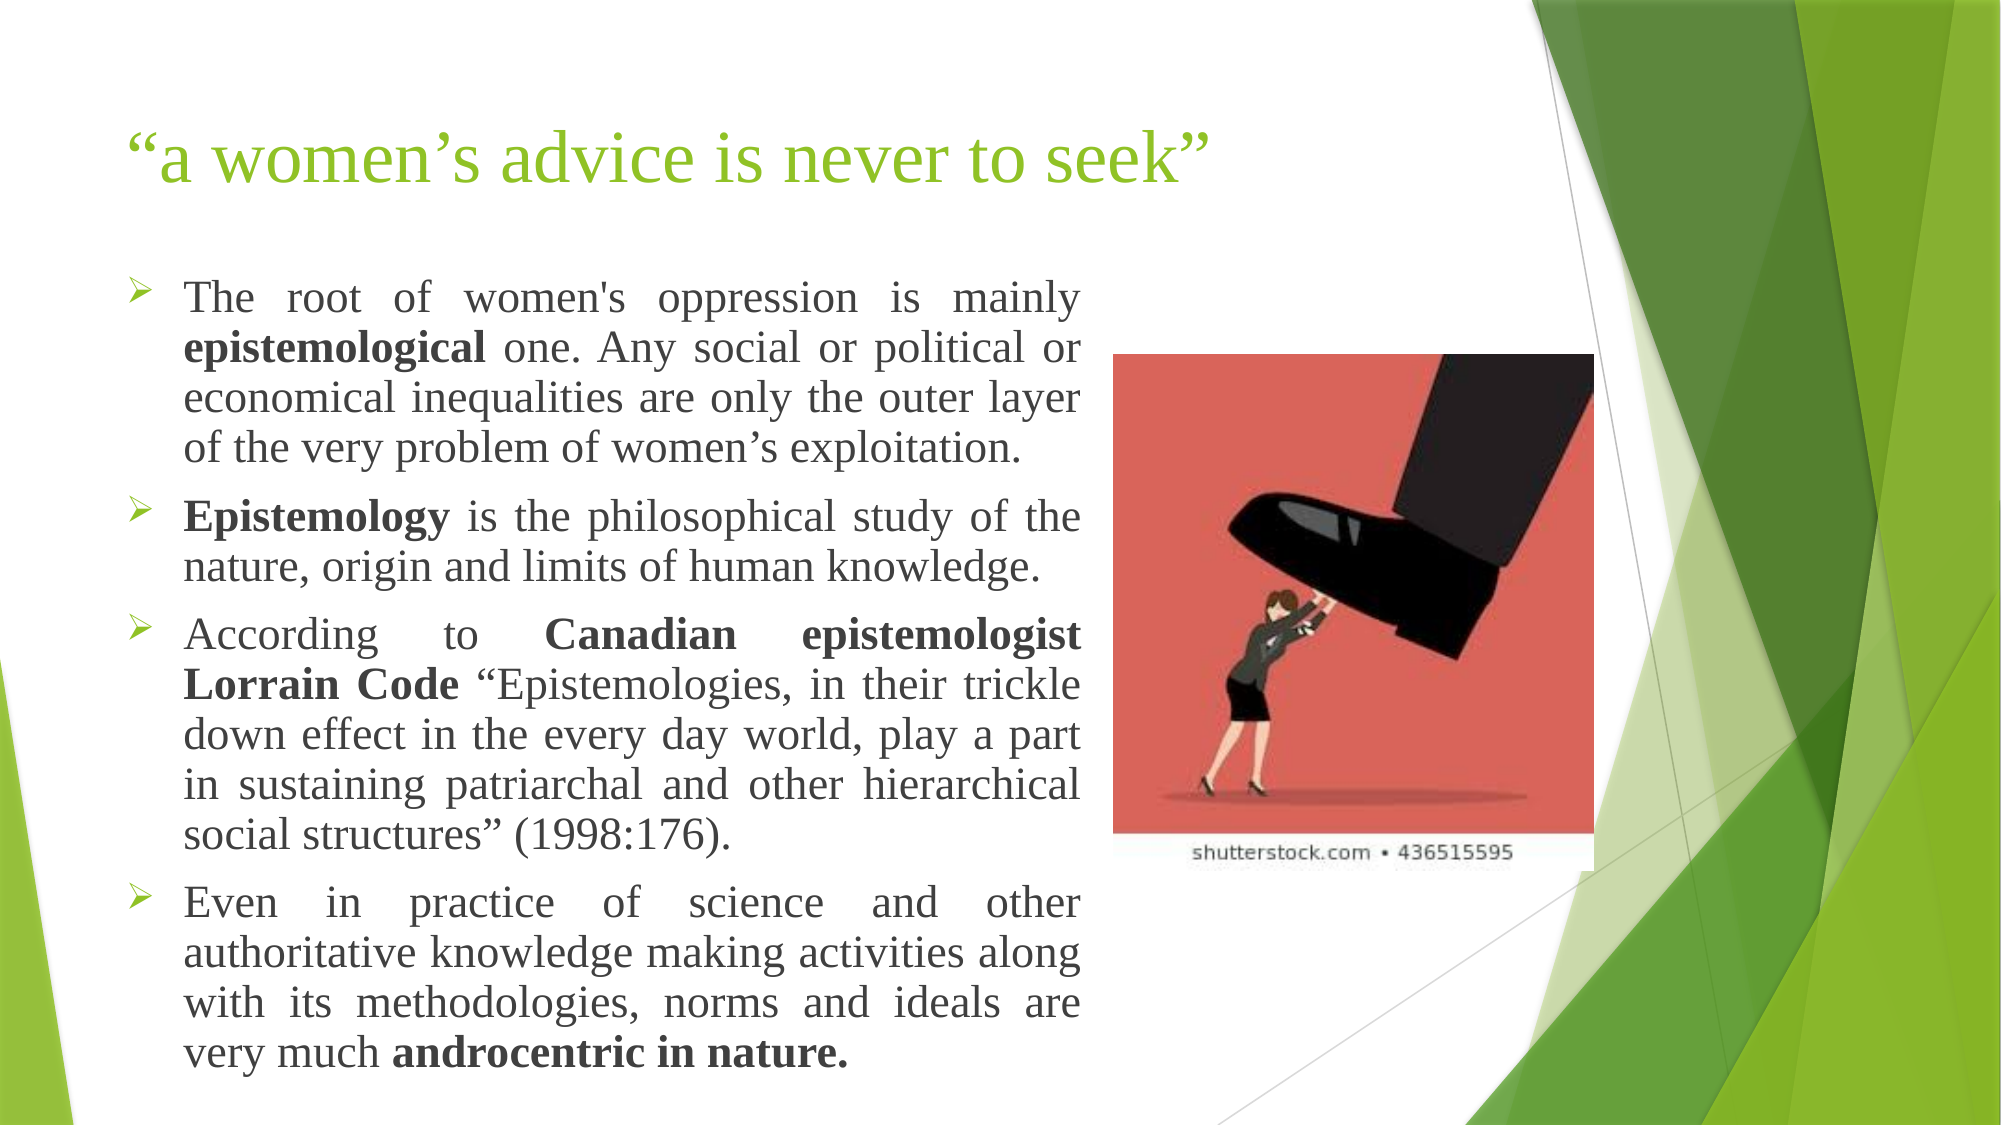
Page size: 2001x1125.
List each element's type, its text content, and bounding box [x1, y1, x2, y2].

list The root of women's oppression is mainly epistemological one. Any social or political or economical inequalities are only the outer layer of the very problem of women’s exploitation. Epistemology is the philosophical study of the nature, origin and limits of human knowledge. According to Canadian epistemologist Lorrain Code “Epistemologies, in their trickle down effect in the every day world, play a part in sustaining patriarchal and other hierarchical social structures” (1998:176). Even in practice of science and other authoritative knowledge making activities along with its methodologies, norms and ideals are very much androcentric in nature. [111, 265, 1098, 1100]
picture [1113, 353, 1594, 871]
title “a women’s advice is never to seek” [111, 99, 1522, 317]
